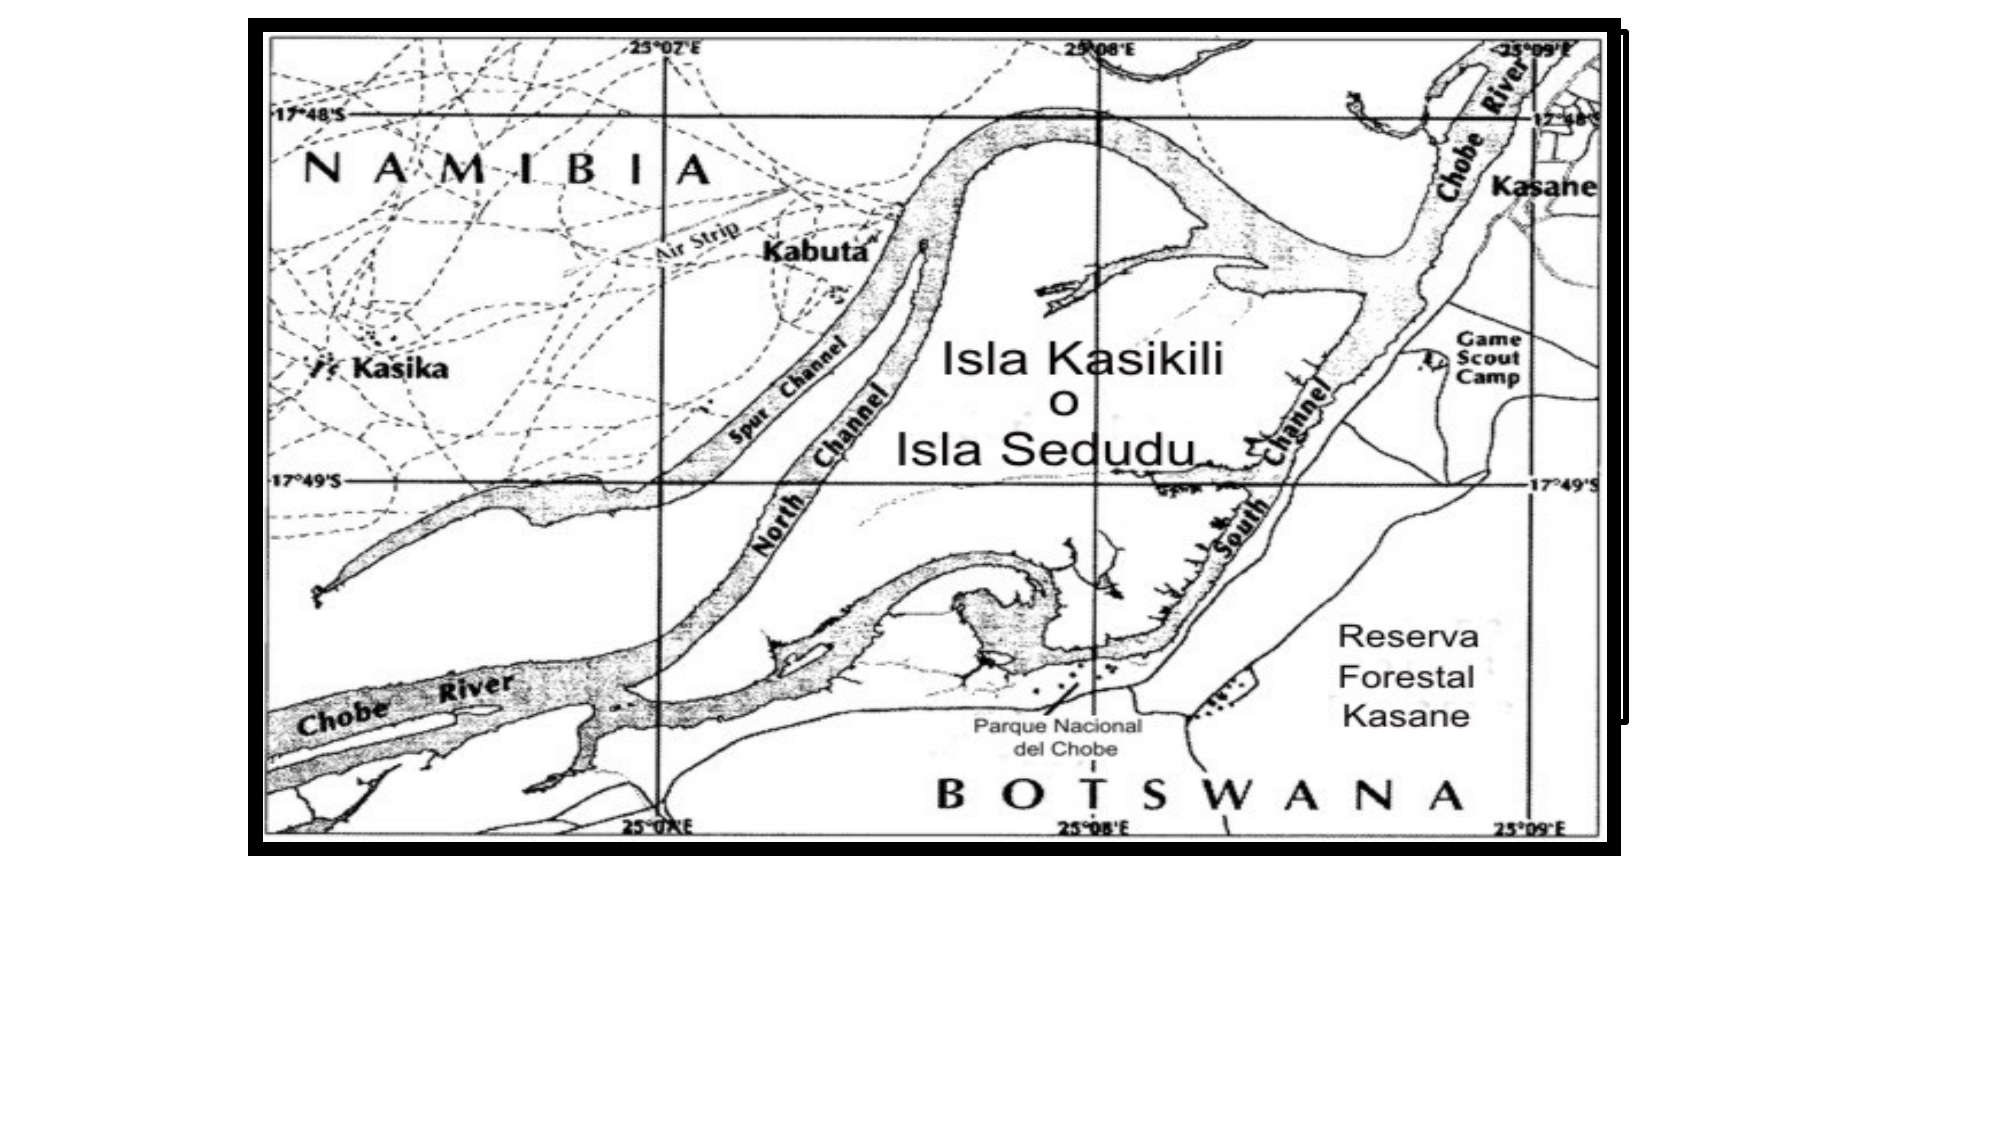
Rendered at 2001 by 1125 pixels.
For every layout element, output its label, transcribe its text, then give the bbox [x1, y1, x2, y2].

picture [262, 32, 1607, 842]
text_box Caso : Isla Kasikili – Sedudo CIJ Bostwana c. Namibia - CIJ - 1999 [402, 856, 1502, 861]
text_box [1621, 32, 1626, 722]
